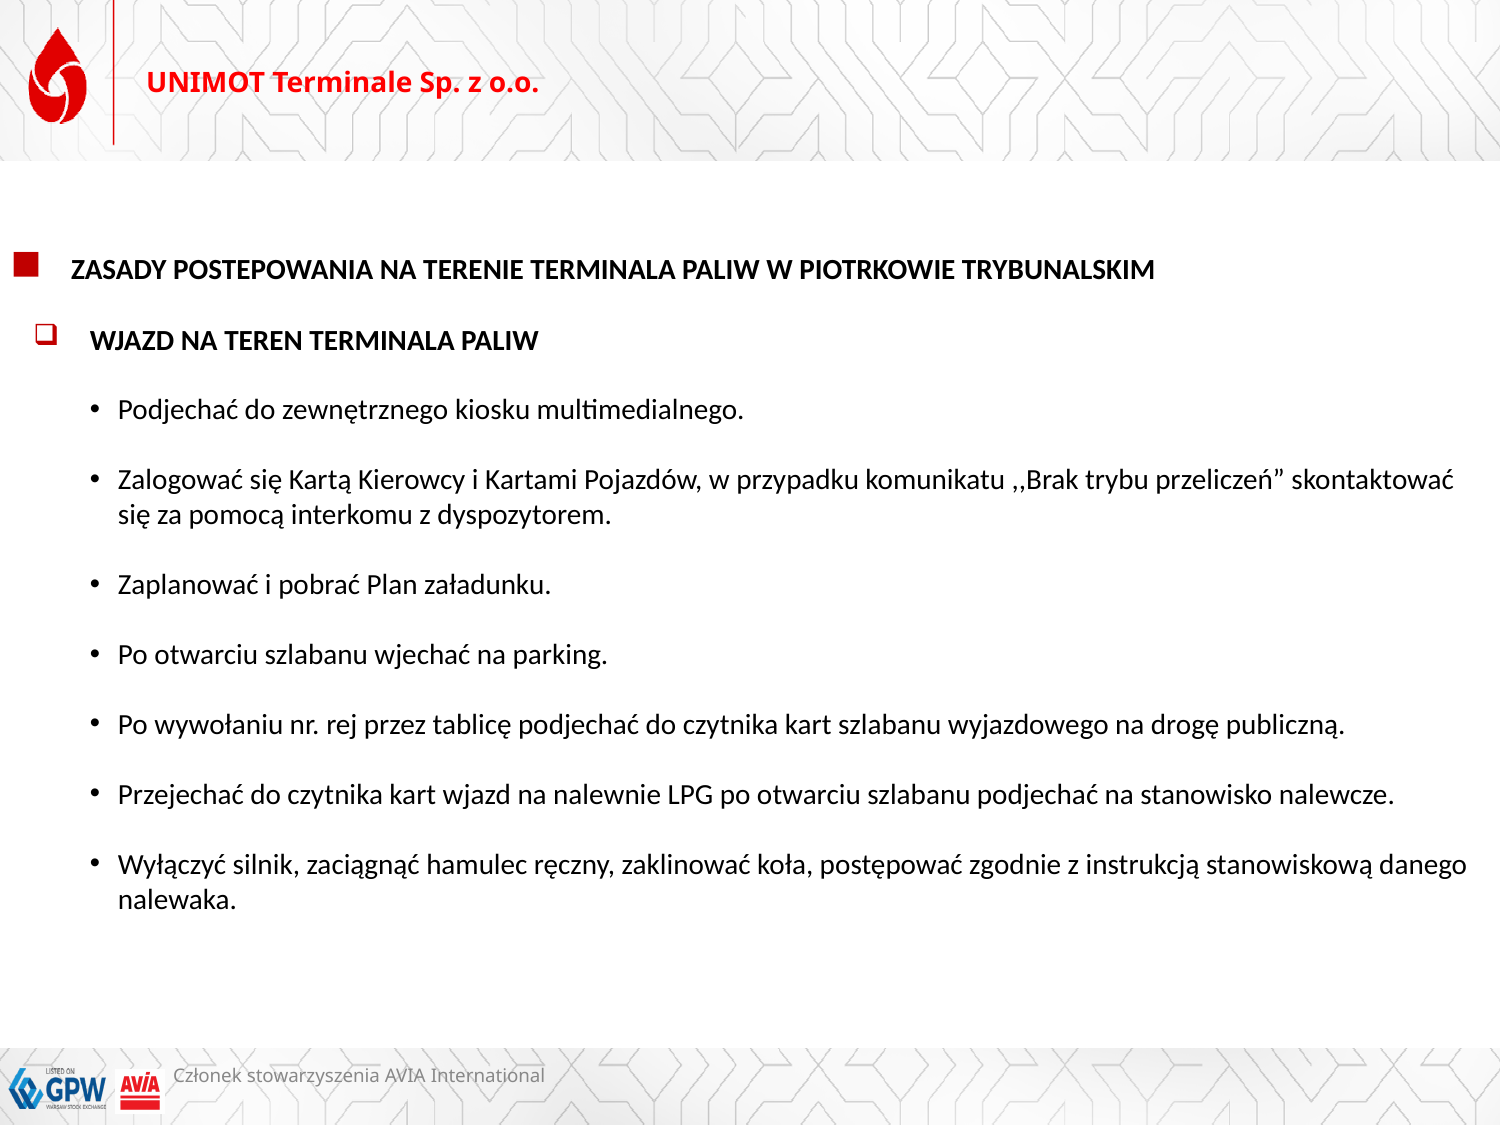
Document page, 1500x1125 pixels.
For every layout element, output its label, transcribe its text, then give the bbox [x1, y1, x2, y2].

title UNIMOT Terminale Sp. z o.o. [134, 20, 1429, 146]
text_box ZASADY POSTEPOWANIA NA TERENIE TERMINALA PALIW W PIOTRKOWIE TRYBUNALSKIM WJAZD NA TEREN TERMINALA PALIW Podjechać do zewnętrznego kiosku multimedialnego. Zalogować się Kartą Kierowcy i Kartami Pojazdów, w przypadku komunikatu ,,Brak trybu przeliczeń” skontaktować się za pomocą interkomu z dyspozytorem. Zaplanować i pobrać Plan załadunku. Po otwarciu szlabanu wjechać na parking. Po wywołaniu nr. rej przez tablicę podjechać do czytnika kart szlabanu wyjazdowego na drogę publiczną. Przejechać do czytnika kart wjazd na nalewnie LPG po otwarciu szlabanu podjechać na stanowisko nalewcze. Wyłączyć silnik, zaciągnąć hamulec ręczny, zaklinować koła, postępować zgodnie z instrukcją stanowiskową danego nalewaka. [0, 243, 1500, 923]
picture [0, 0, 1500, 243]
picture [0, 923, 1500, 1125]
